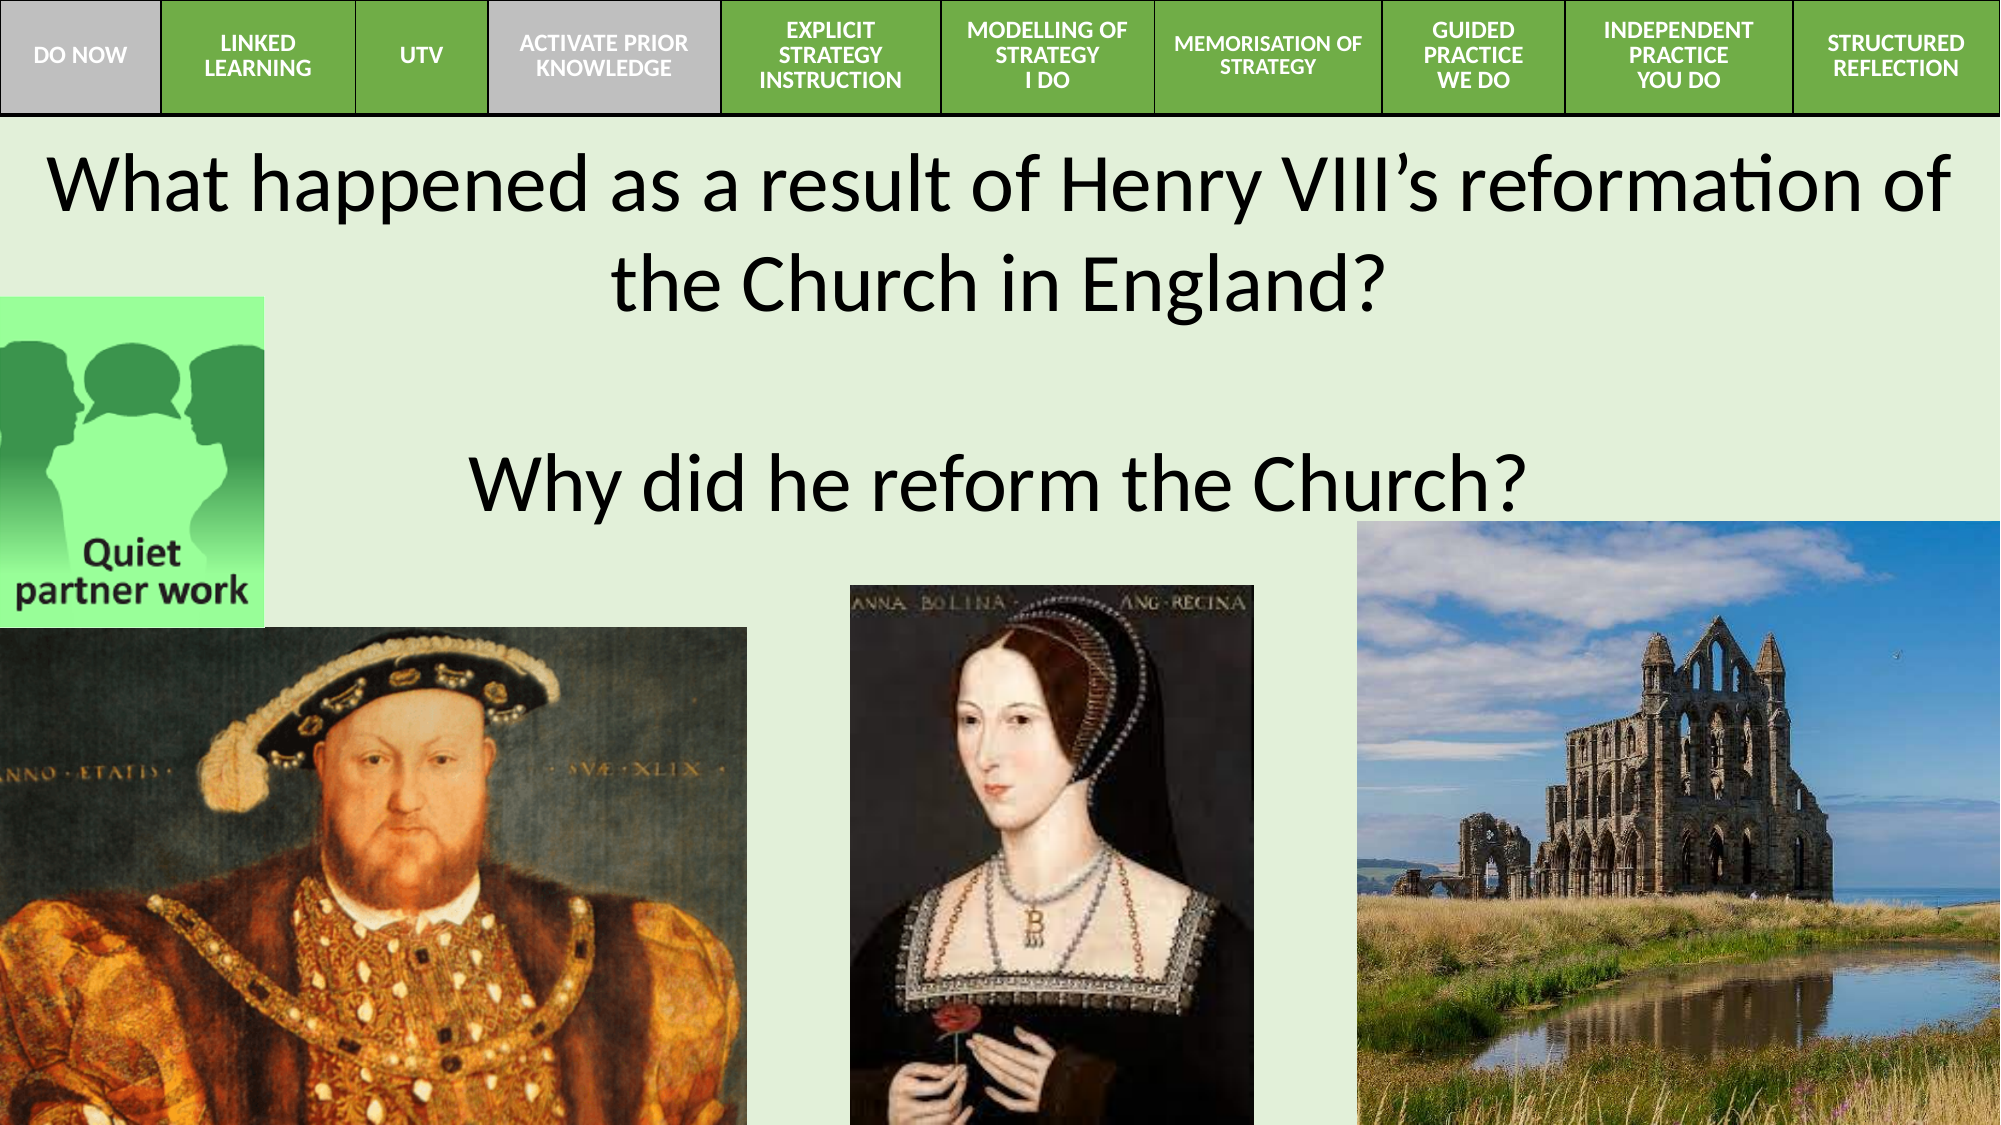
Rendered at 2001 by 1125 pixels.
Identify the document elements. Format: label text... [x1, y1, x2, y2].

picture [0, 296, 747, 1125]
table_header MODELLING OF STRATEGY I DO [942, 1, 1154, 113]
table_header UTV [356, 1, 487, 113]
table_header LINKED LEARNING [162, 1, 355, 113]
table_header GUIDED PRACTICE WE DO [1383, 1, 1564, 113]
picture [850, 585, 1254, 1125]
table_header DO NOW [1, 1, 160, 113]
picture [1356, 521, 2000, 1125]
text_box What happened as a result of Henry VIII’s reformation of the Church in England? Why did he reform the Church? [0, 120, 2000, 536]
table_header INDEPENDENT PRACTICE YOU DO [1566, 1, 1792, 113]
table_header MEMORISATION OF STRATEGY [1155, 1, 1381, 113]
table_header STRUCTURED REFLECTION [1794, 1, 1999, 113]
table_header EXPLICIT STRATEGY INSTRUCTION [722, 1, 940, 113]
table_header ACTIVATE PRIOR KNOWLEDGE [489, 1, 720, 113]
